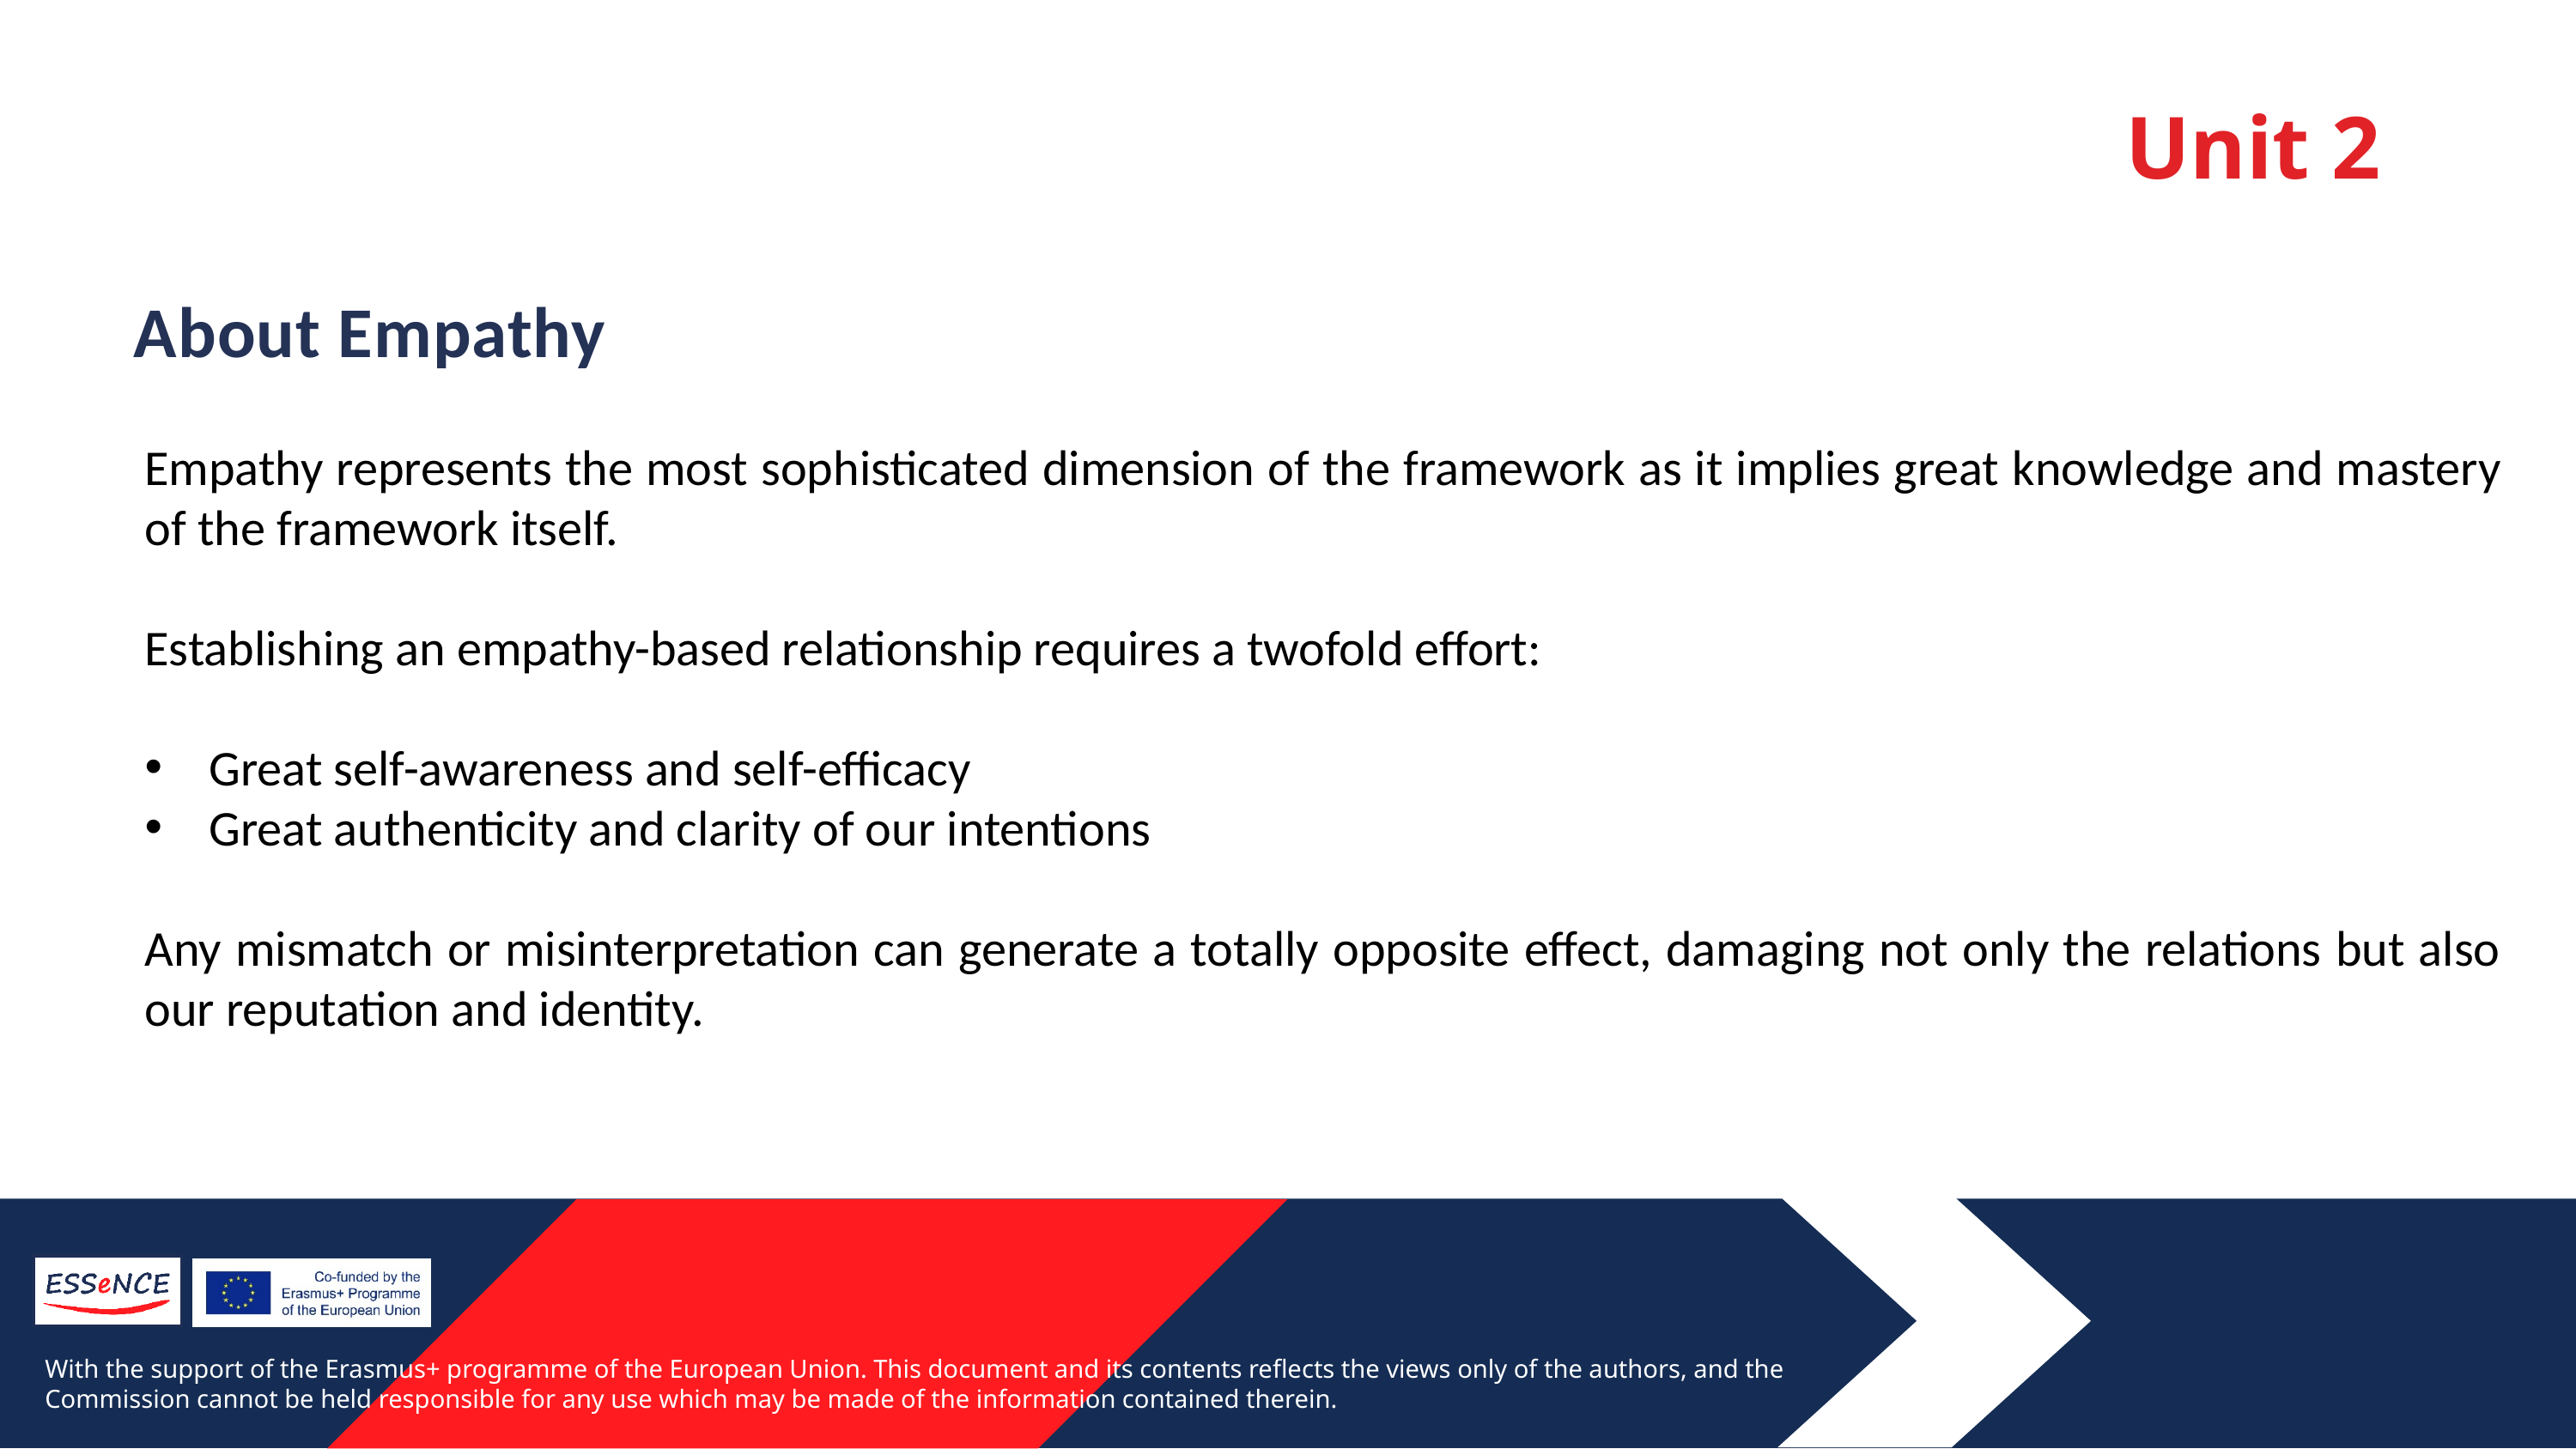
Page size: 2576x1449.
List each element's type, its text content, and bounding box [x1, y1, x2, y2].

picture [32, 1254, 183, 1328]
text_box With the support of the Erasmus+ programme of the European Union. This document and its contents reflects the views only of the authors, and the Commission cannot be held responsible for any use which may be made of the information contained therein. [32, 1346, 1803, 1420]
picture [192, 1258, 431, 1328]
text_box Empathy represents the most sophisticated dimension of the framework as it implies great knowledge and mastery of the framework itself. Establishing an empathy-based relationship requires a twofold effort: Great self-awareness and self-efficacy Great authenticity and clarity of our intentions Any mismatch or misinterpretation can generate a totally opposite effect, damaging not only the relations but also our reputation and identity. [131, 428, 2515, 1043]
text_box Unit 2 [2124, 91, 2515, 197]
text_box About Empathy [131, 284, 2515, 373]
